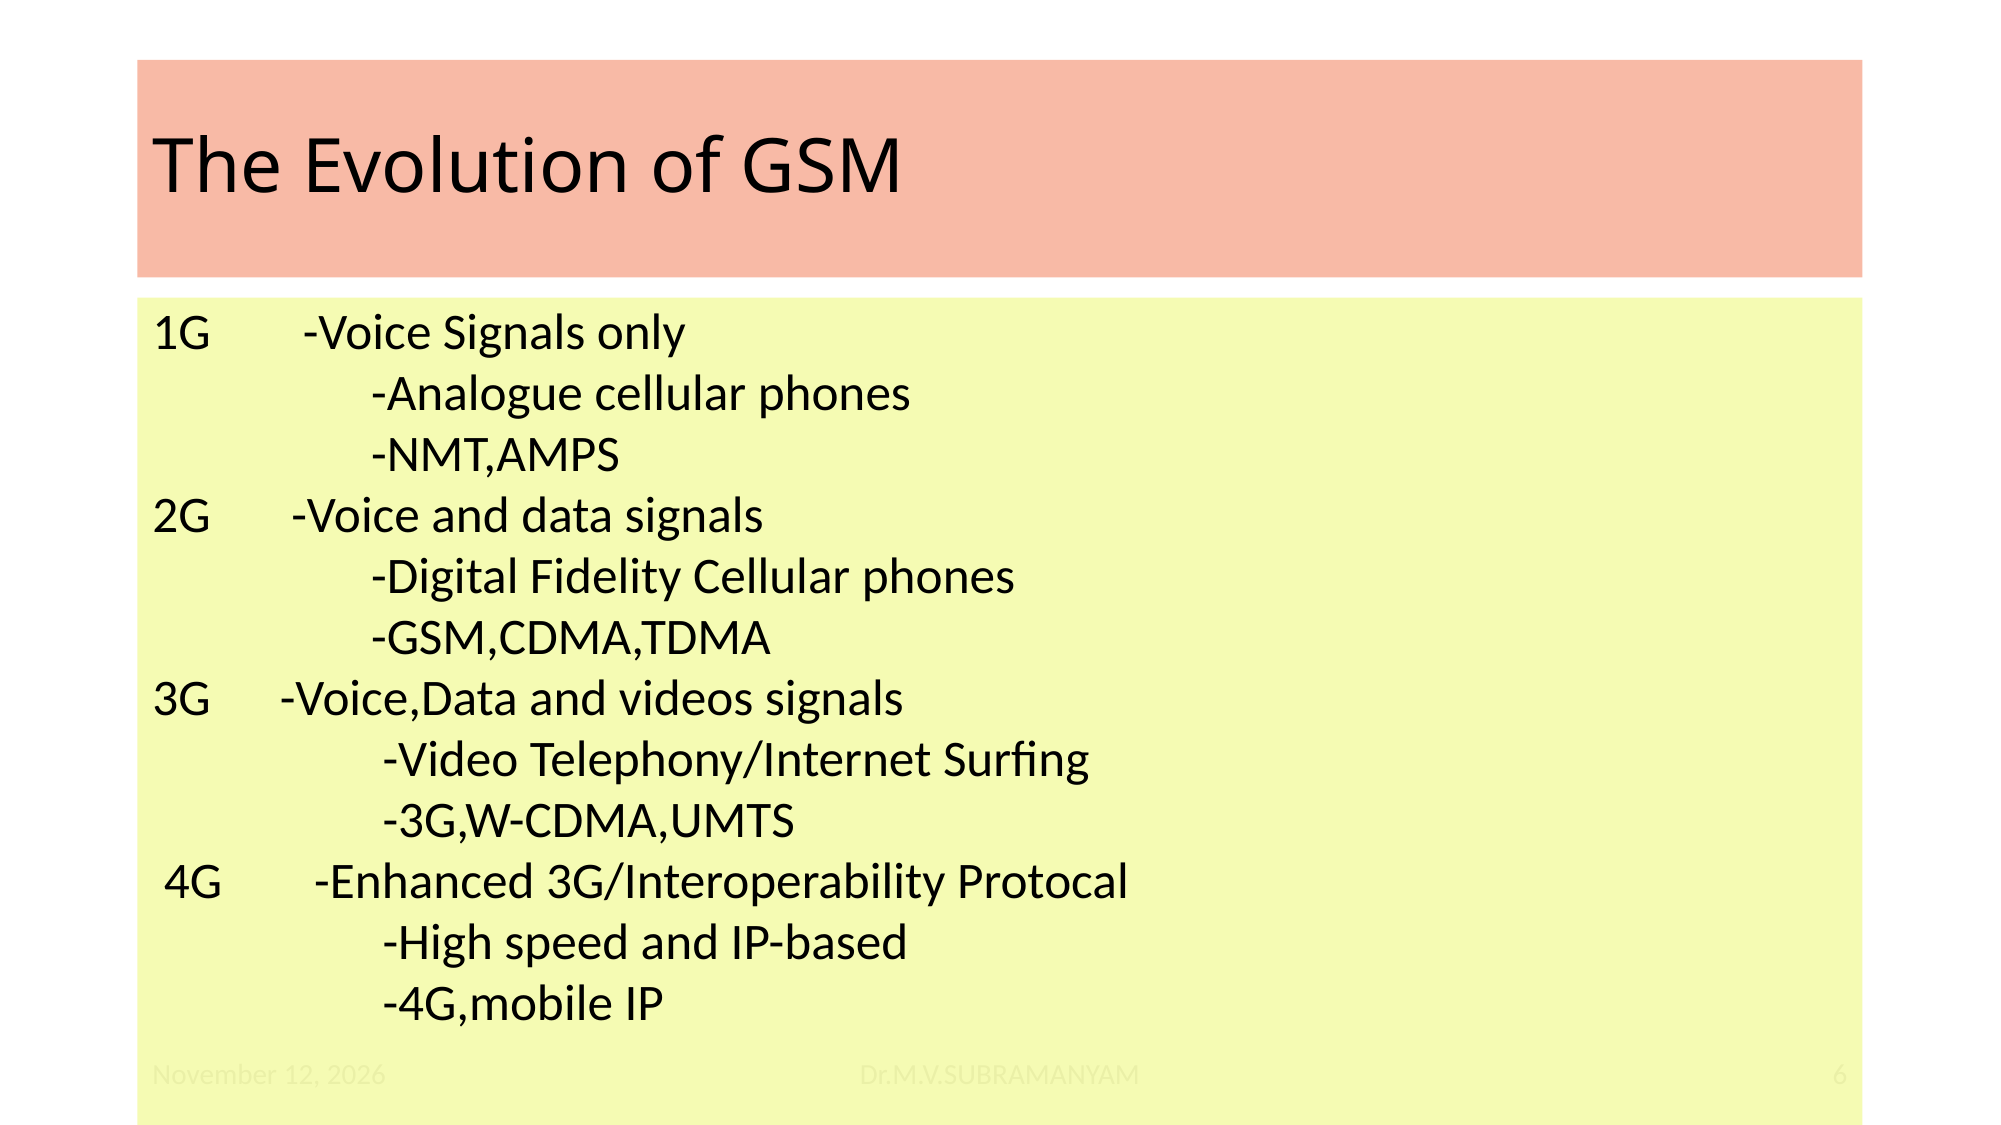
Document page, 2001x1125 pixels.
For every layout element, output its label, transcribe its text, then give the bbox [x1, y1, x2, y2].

title The Evolution of GSM [137, 59, 1863, 278]
list 1G -Voice Signals only -Analogue cellular phones -NMT,AMPS 2G -Voice and data signals -Digital Fidelity Cellular phones -GSM,CDMA,TDMA 3G -Voice,Data and videos signals -Video Telephony/Internet Surfing -3G,W-CDMA,UMTS 4G -Enhanced 3G/Interoperability Protocal -High speed and IP-based -4G,mobile IP [137, 297, 1863, 1125]
